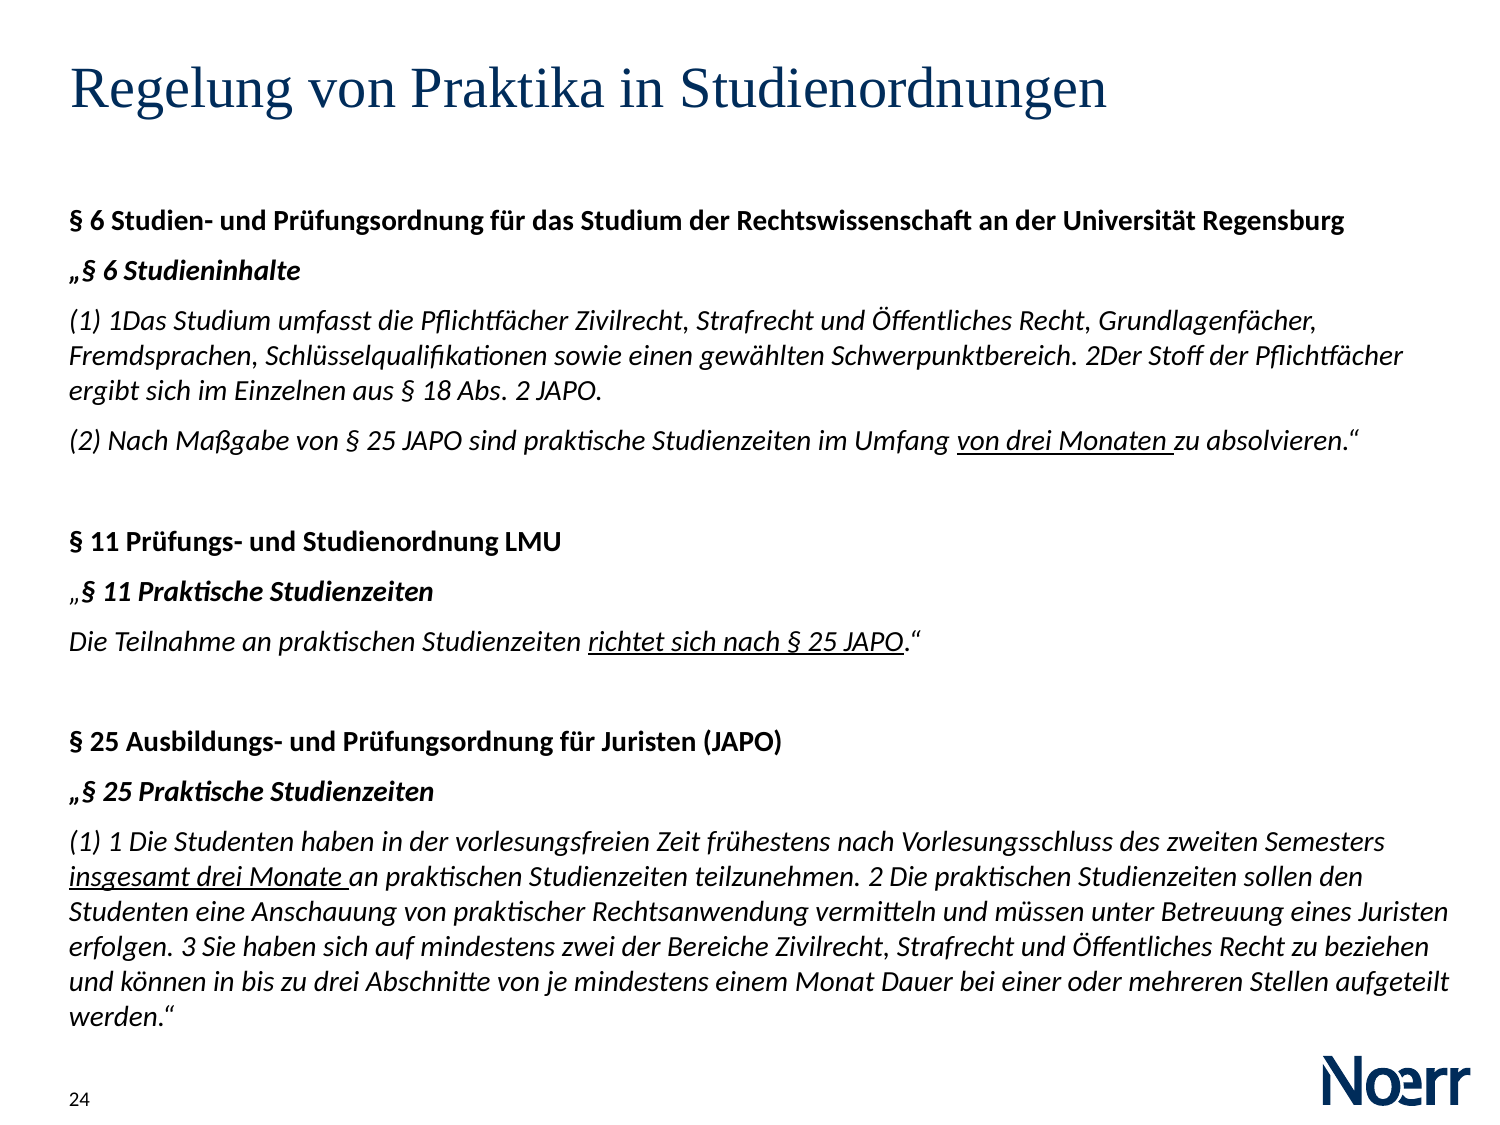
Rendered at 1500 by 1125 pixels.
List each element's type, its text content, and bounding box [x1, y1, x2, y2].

list § 6 Studien- und Prüfungsordnung für das Studium der Rechtswissenschaft an der Universität Regensburg „§ 6 Studieninhalte (1) 1Das Studium umfasst die Pflichtfächer Zivilrecht, Strafrecht und Öffentliches Recht, Grundlagenfächer, Fremdsprachen, Schlüsselqualifikationen sowie einen gewählten Schwerpunktbereich. 2Der Stoff der Pflichtfächer ergibt sich im Einzelnen aus § 18 Abs. 2 JAPO. (2) Nach Maßgabe von § 25 JAPO sind praktische Studienzeiten im Umfang von drei Monaten zu absolvieren.“ § 11 Prüfungs- und Studienordnung LMU „§ 11 Praktische Studienzeiten Die Teilnahme an praktischen Studienzeiten richtet sich nach § 25 JAPO.“ § 25 Ausbildungs- und Prüfungsordnung für Juristen (JAPO) „§ 25 Praktische Studienzeiten (1) 1 Die Studenten haben in der vorlesungsfreien Zeit frühestens nach Vorlesungsschluss des zweiten Semesters insgesamt drei Monate an praktischen Studienzeiten teilzunehmen. 2 Die praktischen Studienzeiten sollen den Studenten eine Anschauung von praktischer Rechtsanwendung vermitteln und müssen unter Betreuung eines Juristen erfolgen. 3 Sie haben sich auf mindestens zwei der Bereiche Zivilrecht, Strafrecht und Öffentliches Recht zu beziehen und können in bis zu drei Abschnitte von je mindestens einem Monat Dauer bei einer oder mehreren Stellen aufgeteilt werden.“ [63, 195, 1457, 1035]
title Regelung von Praktika in Studienordnungen [64, 54, 1459, 202]
